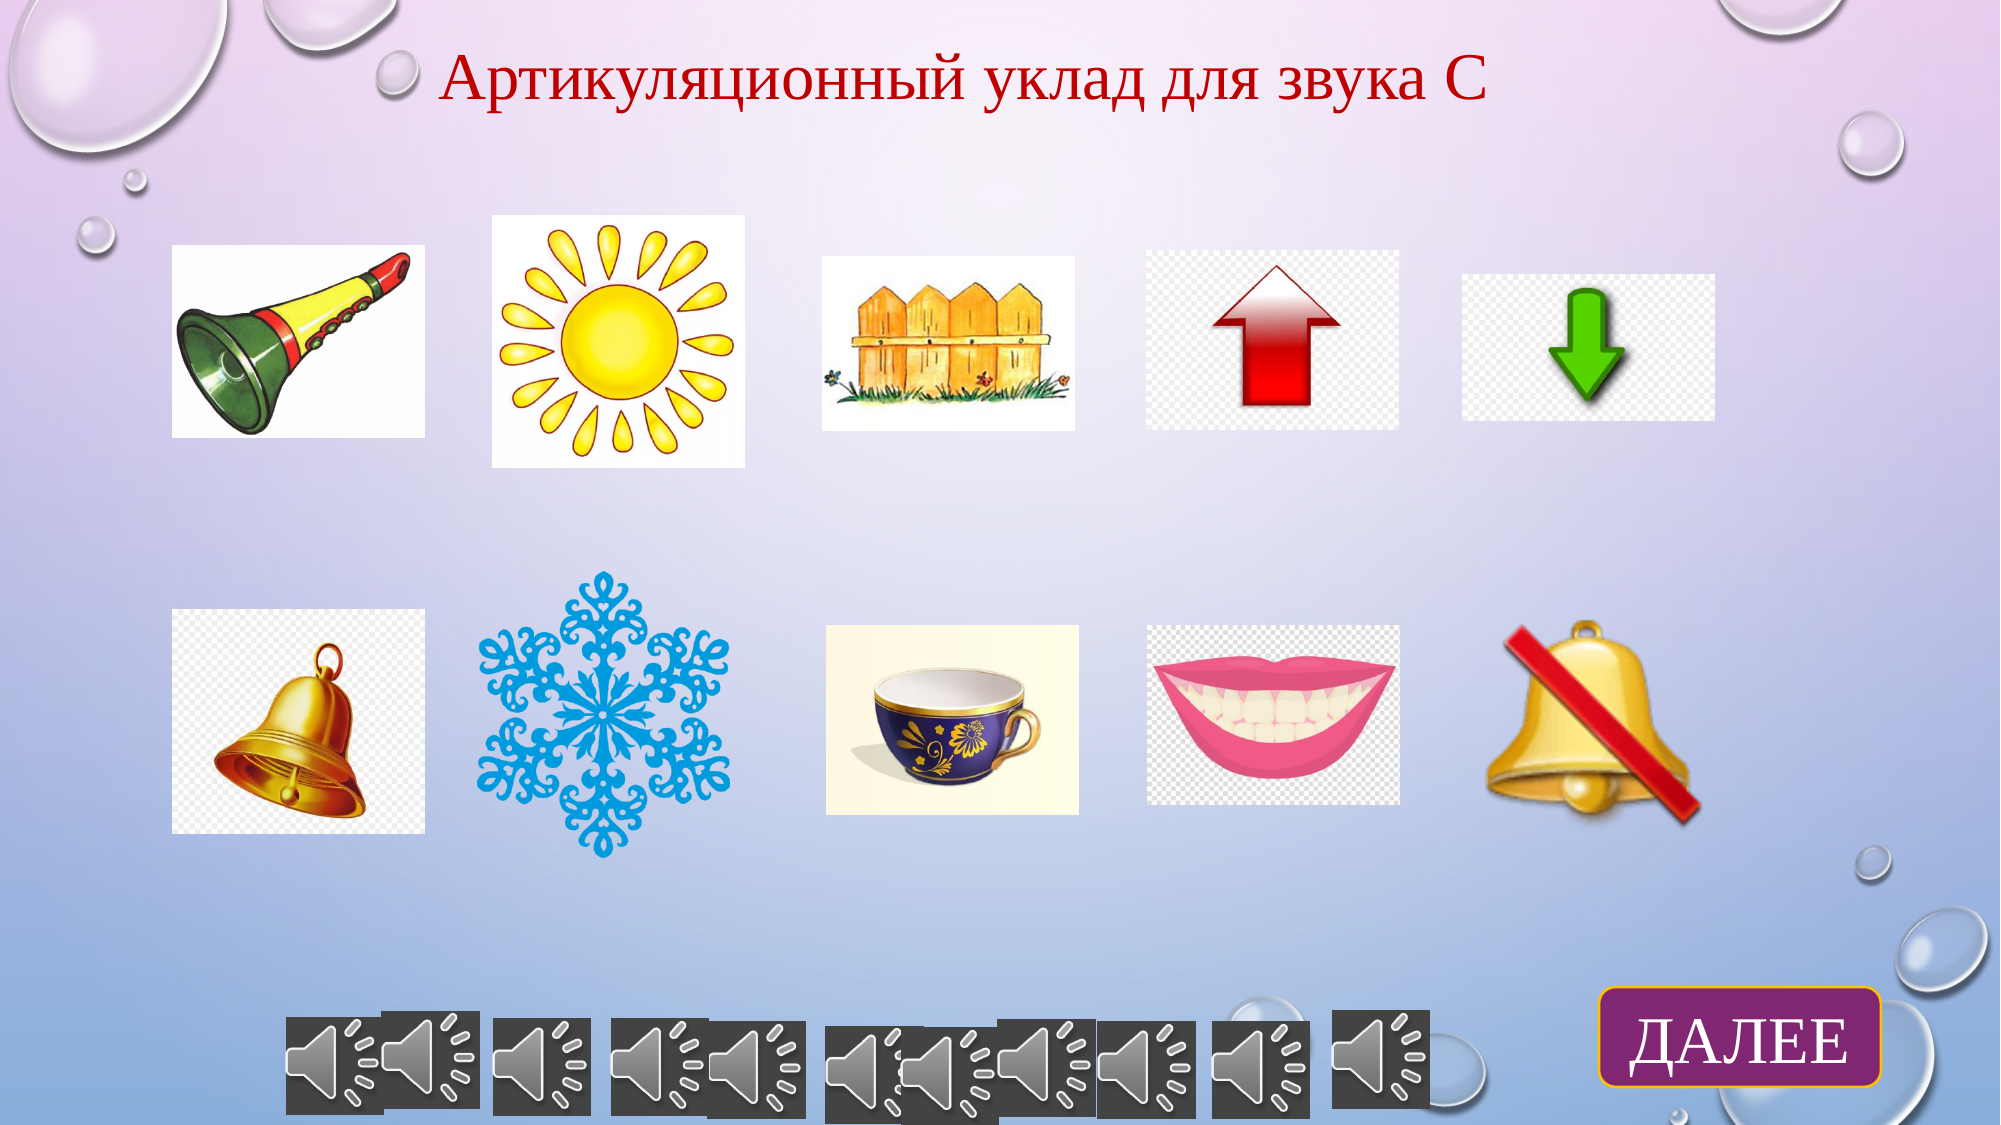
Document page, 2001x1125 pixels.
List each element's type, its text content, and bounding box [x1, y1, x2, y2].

text_box ДАЛЕЕ [1597, 985, 1883, 1089]
text_box Артикуляционный уклад для звука С [414, 25, 1514, 121]
picture [0, 0, 2000, 1125]
